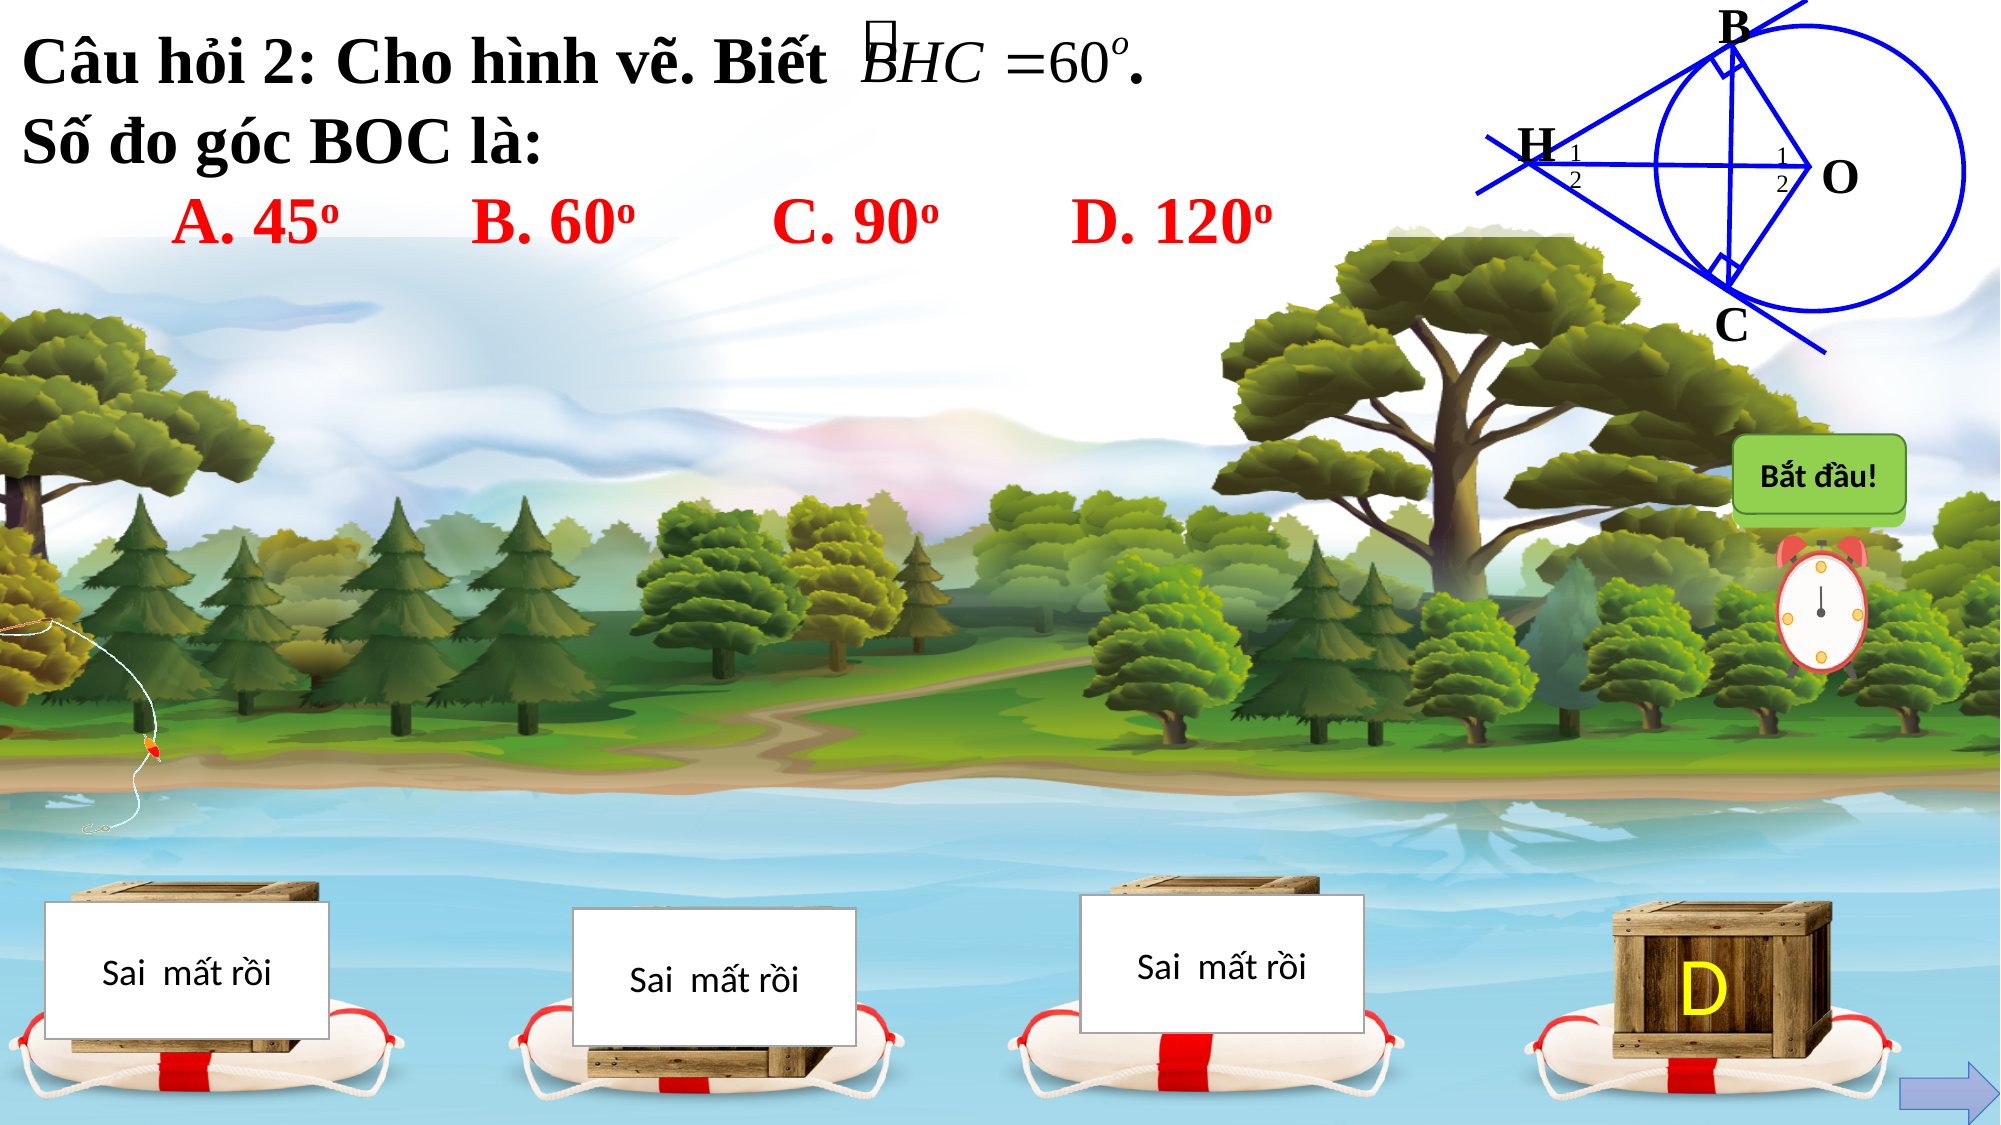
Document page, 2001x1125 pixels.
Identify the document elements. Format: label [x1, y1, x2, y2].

text_box [1472, 0, 1964, 346]
text_box [1815, 650, 1827, 664]
text_box [849, 6, 1143, 98]
text_box [1852, 608, 1864, 622]
text_box [1732, 434, 1906, 528]
text_box [1815, 560, 1827, 574]
picture [0, 0, 2000, 1125]
text_box [1782, 612, 1794, 626]
